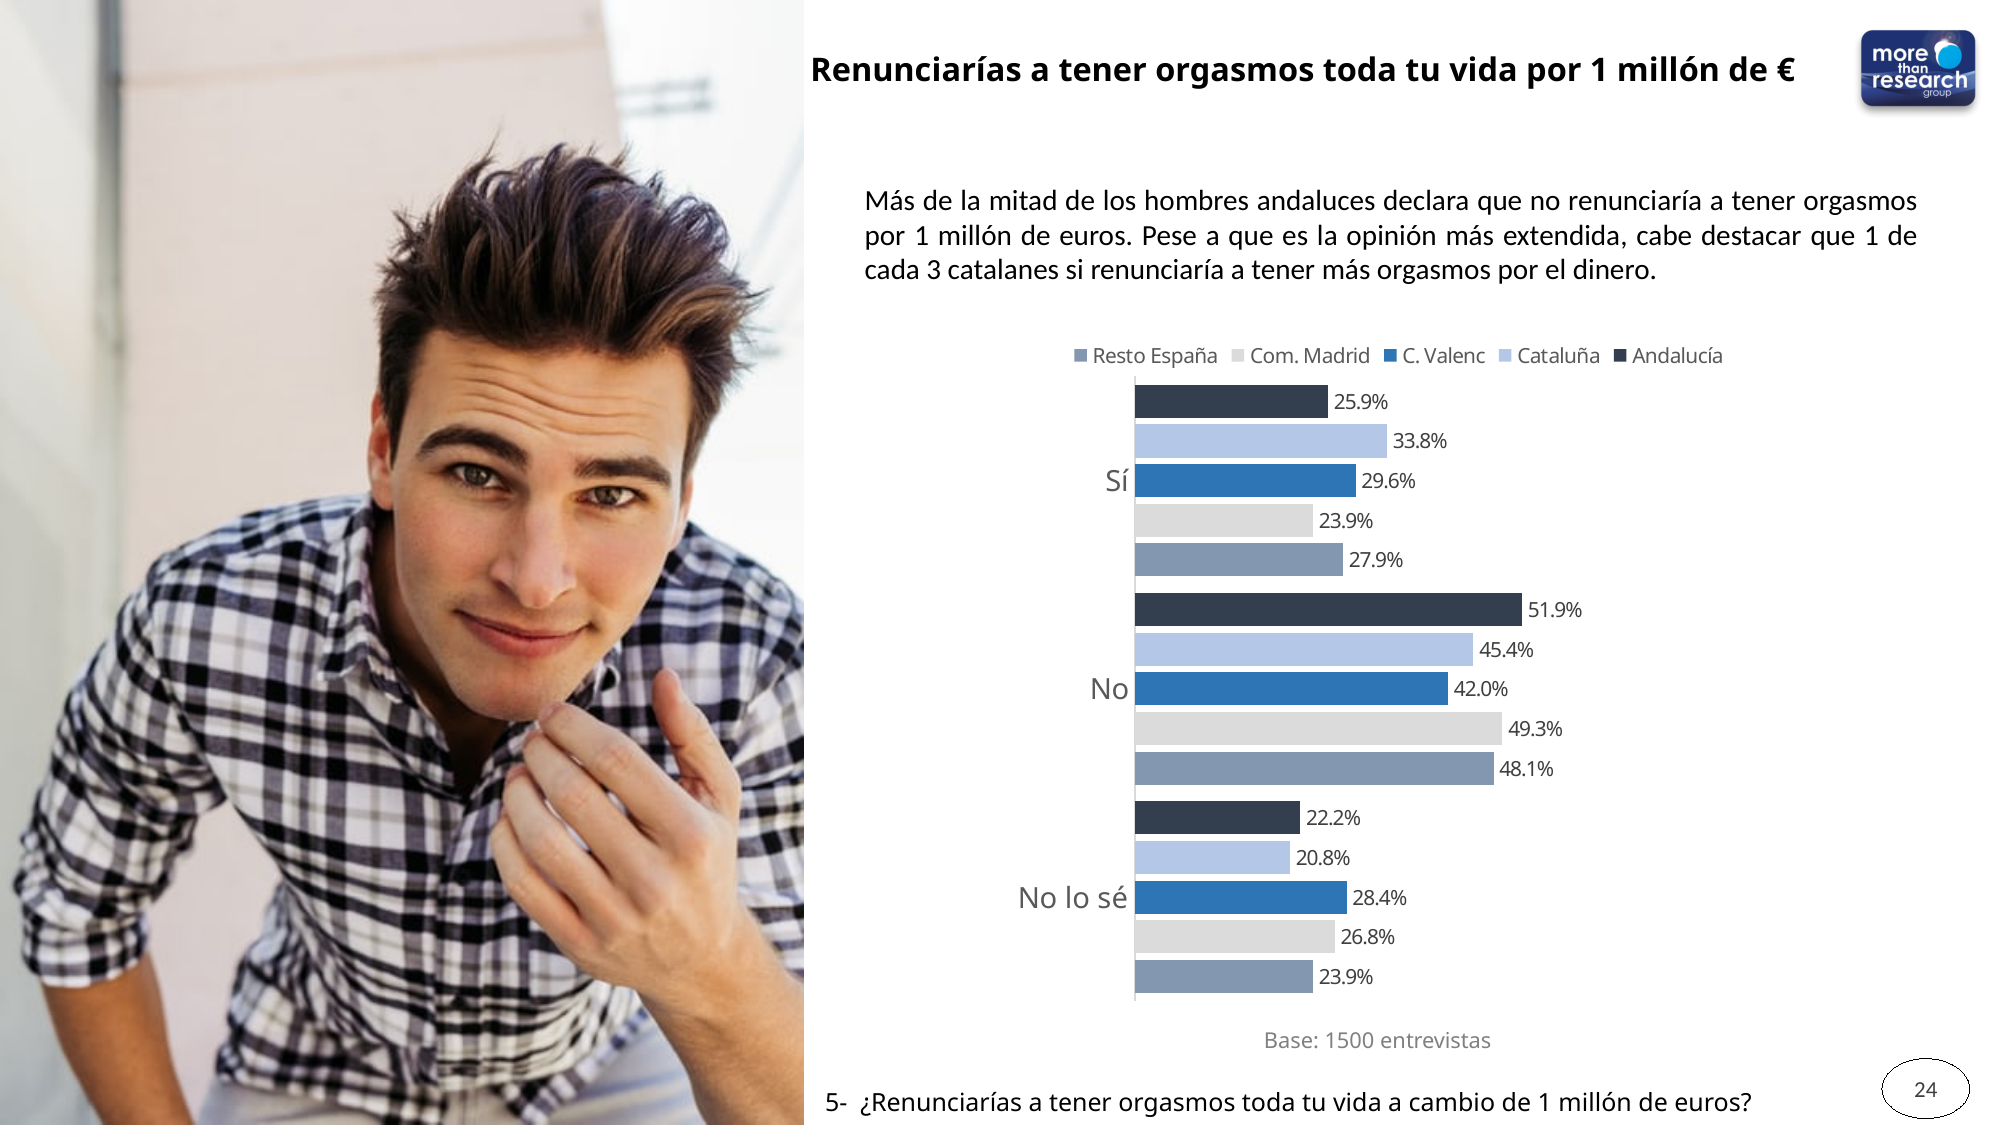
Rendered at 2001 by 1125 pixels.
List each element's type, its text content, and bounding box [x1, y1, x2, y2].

chart [849, 324, 1948, 1025]
title Renunciarías a tener orgasmos toda tu vida por 1 millón de € [804, 32, 1934, 109]
text_box Más de la mitad de los hombres andaluces declara que no renunciaría a tener orgasmos por 1 millón de euros. Pese a que es la opinión más extendida, cabe destacar que 1 de cada 3 catalanes si renunciaría a tener más orgasmos por el dinero. [849, 173, 1934, 294]
text_box 5- ¿Renunciarías a tener orgasmos toda tu vida a cambio de 1 millón de euros? [810, 1079, 1875, 1125]
picture [1853, 25, 1981, 113]
text_box 24 [1881, 1058, 1970, 1119]
picture [0, 0, 804, 1125]
text_box Base: 1500 entrevistas [1216, 1025, 1539, 1061]
